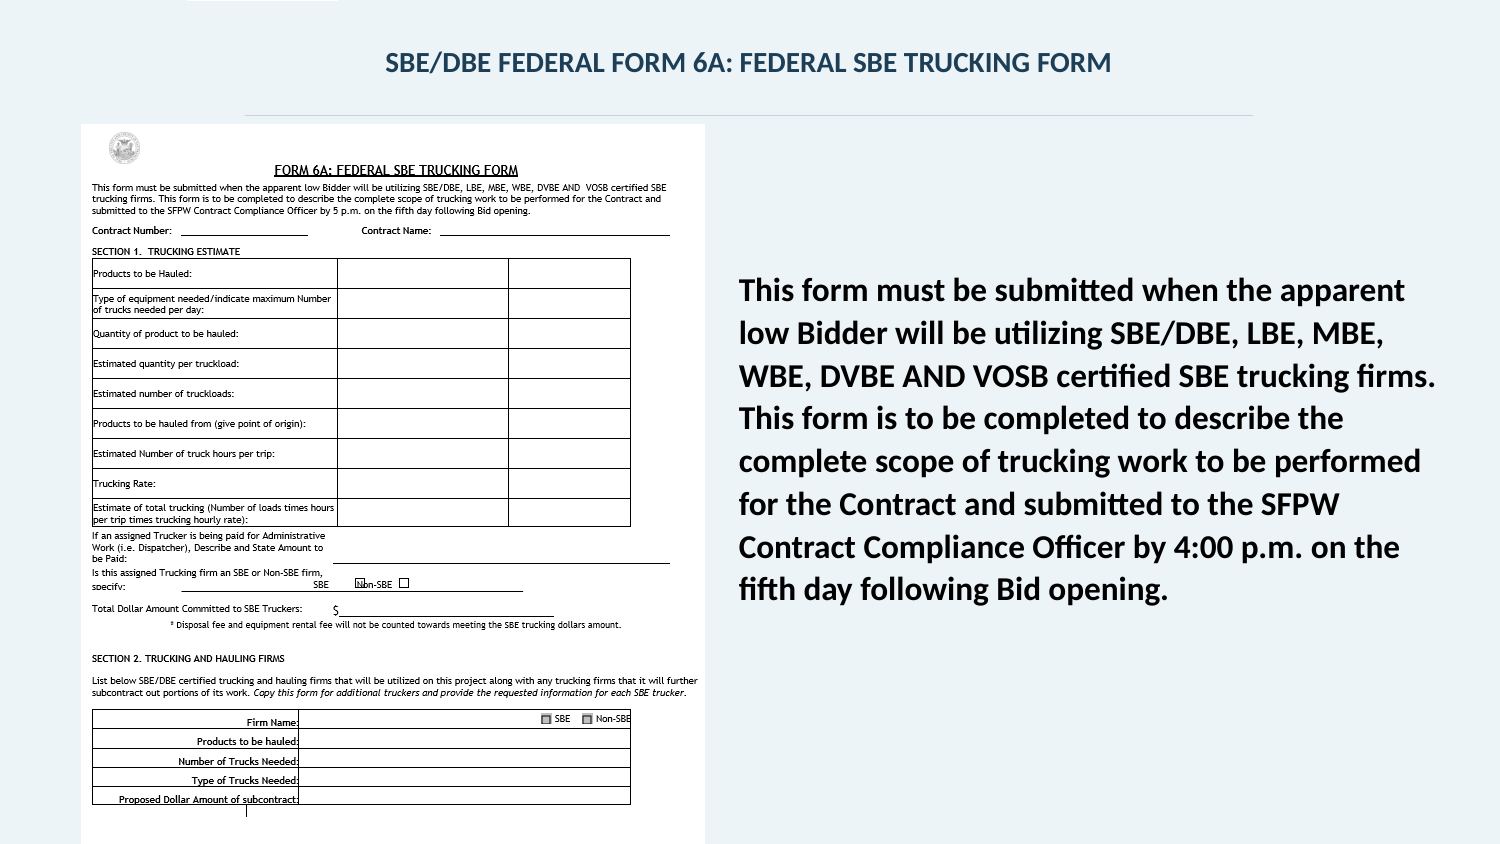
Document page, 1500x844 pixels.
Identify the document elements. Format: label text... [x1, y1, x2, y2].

text_box This form must be submitted when the apparent low Bidder will be utilizing SBE/DBE, LBE, MBE, WBE, DVBE AND VOSB certified SBE trucking firms. This form is to be completed to describe the complete scope of trucking work to be performed for the Contract and submitted to the SFPW Contract Compliance Officer by 4:00 p.m. on the fifth day following Bid opening. [723, 258, 1474, 615]
title SBE/DBE FEDERAL FORM 6A: FEDERAL SBE TRUCKING FORM [216, 30, 1282, 107]
picture [80, 124, 705, 844]
